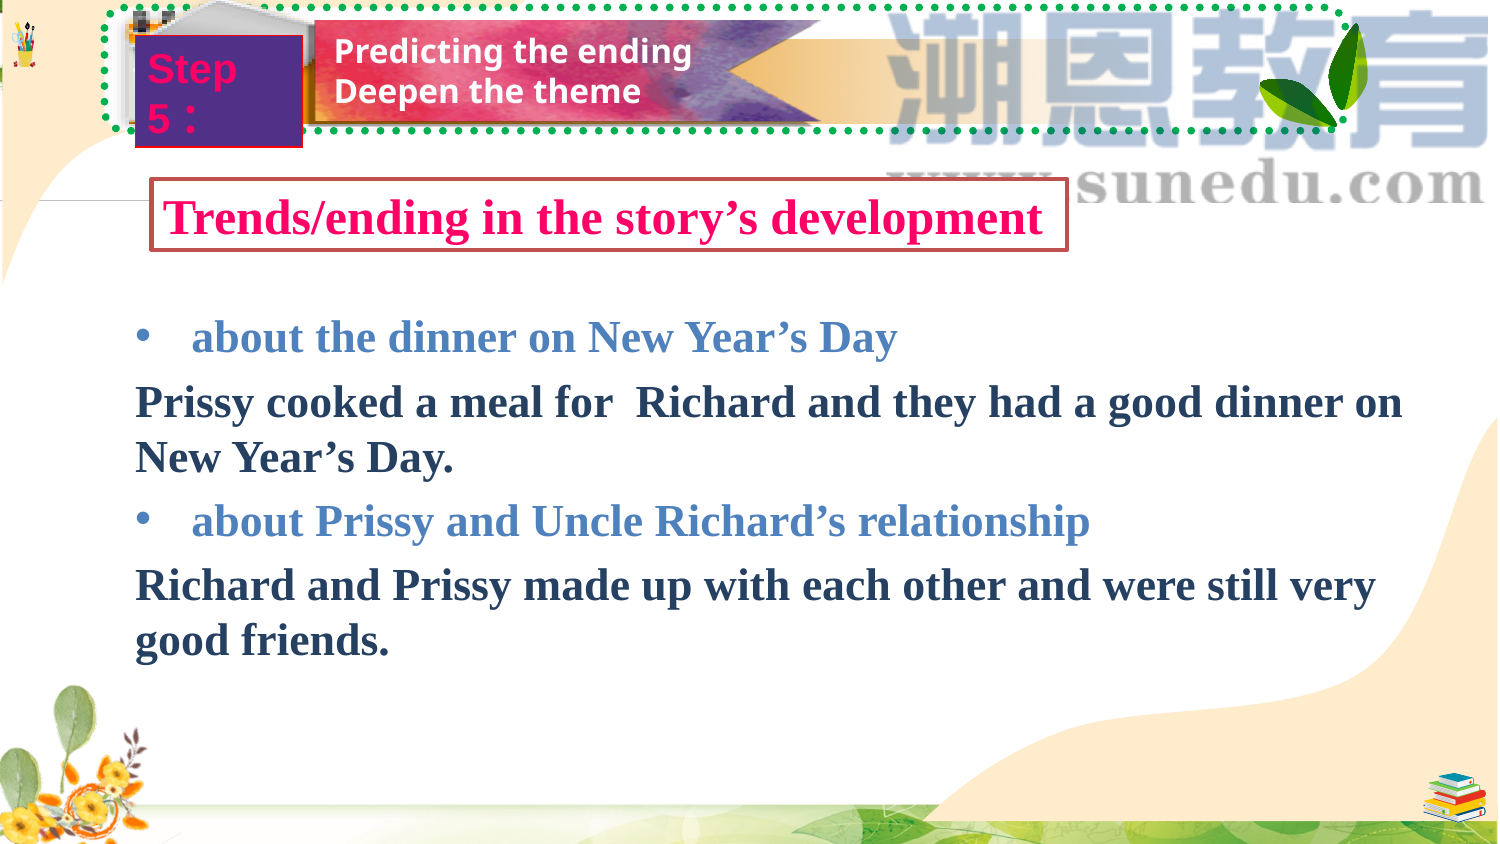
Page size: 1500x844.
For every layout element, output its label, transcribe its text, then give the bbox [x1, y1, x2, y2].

picture [4, 20, 44, 69]
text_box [135, 19, 822, 127]
text_box Trends/ending in the story’s development [149, 177, 1069, 252]
list about the dinner on New Year’s Day Prissy cooked a meal for Richard and they had a good dinner on New Year’s Day. about Prissy and Uncle Richard’s relationship Richard and Prissy made up with each other and were still very good friends. [123, 301, 1476, 692]
picture [0, 0, 1498, 844]
